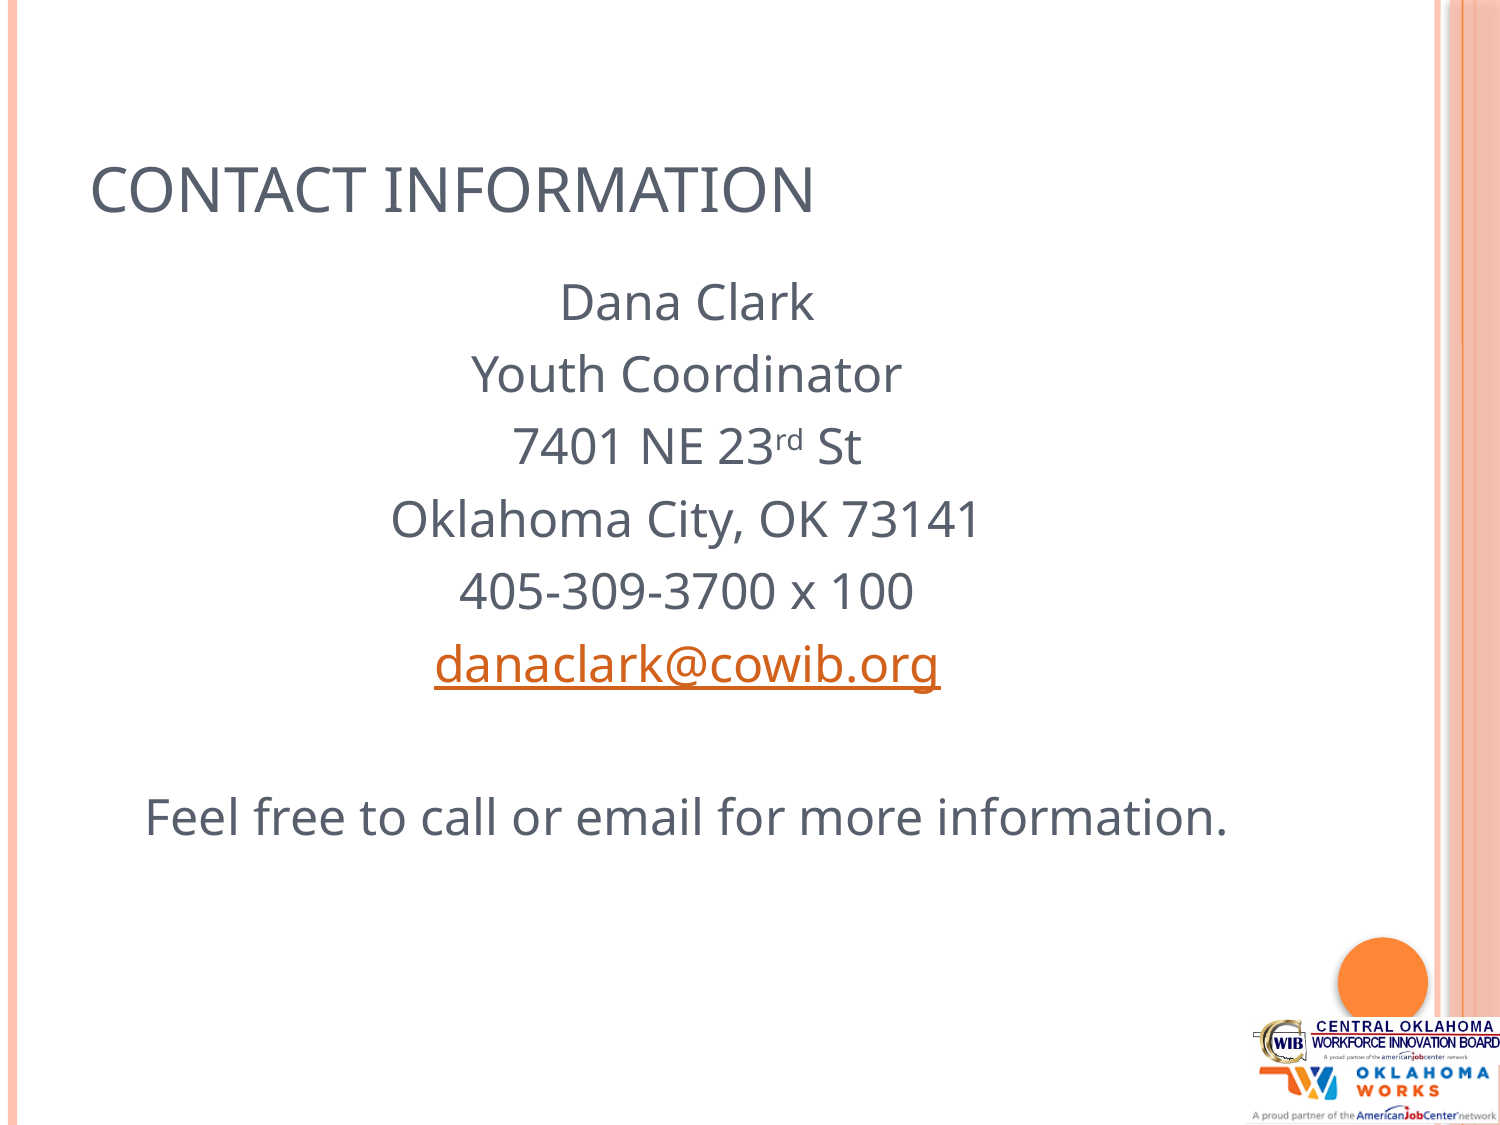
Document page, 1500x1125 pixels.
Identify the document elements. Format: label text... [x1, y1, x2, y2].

title Contact Information [75, 45, 1300, 233]
picture [1245, 1017, 1500, 1125]
list Dana Clark Youth Coordinator 7401 NE 23rd St Oklahoma City, OK 73141 405-309-3700 x 100 danaclark@cowib.org Feel free to call or email for more information. [75, 262, 1300, 1062]
